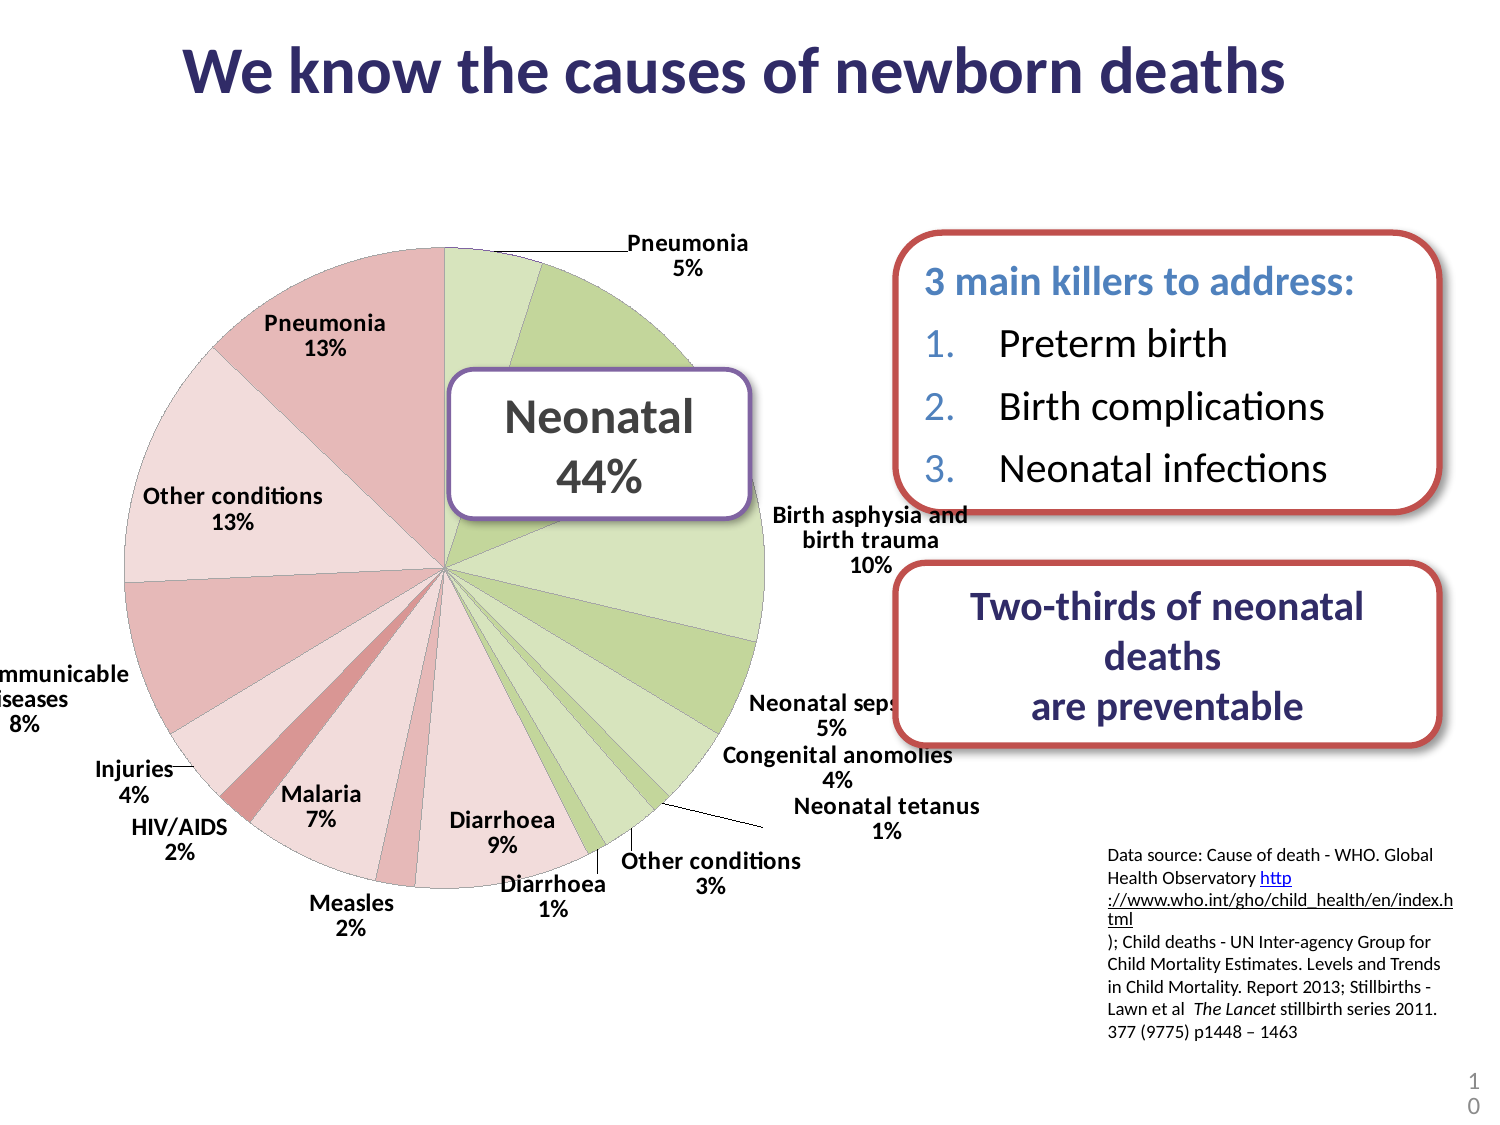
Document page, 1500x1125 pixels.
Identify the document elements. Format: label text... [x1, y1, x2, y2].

text_box 3 main killers to address: Preterm birth Birth complications Neonatal infections [1059, 232, 1440, 513]
chart [0, 67, 1055, 1069]
text_box Data source: Cause of death - WHO. Global Health Observatory http://www.who.int/gho/child_health/en/index.html); Child deaths - UN Inter-agency Group for Child Mortality Estimates. Levels and Trends in Child Mortality. Report 2013; Stillbirths - Lawn et al The Lancet stillbirth series 2011. 377 (9775) p1448 – 1463 [1092, 835, 1472, 1031]
text_box 10 [1459, 1067, 1483, 1092]
text_box We know the causes of newborn deaths [0, 19, 1500, 114]
text_box Two-thirds of neonatal deaths are preventable [1059, 560, 1442, 748]
